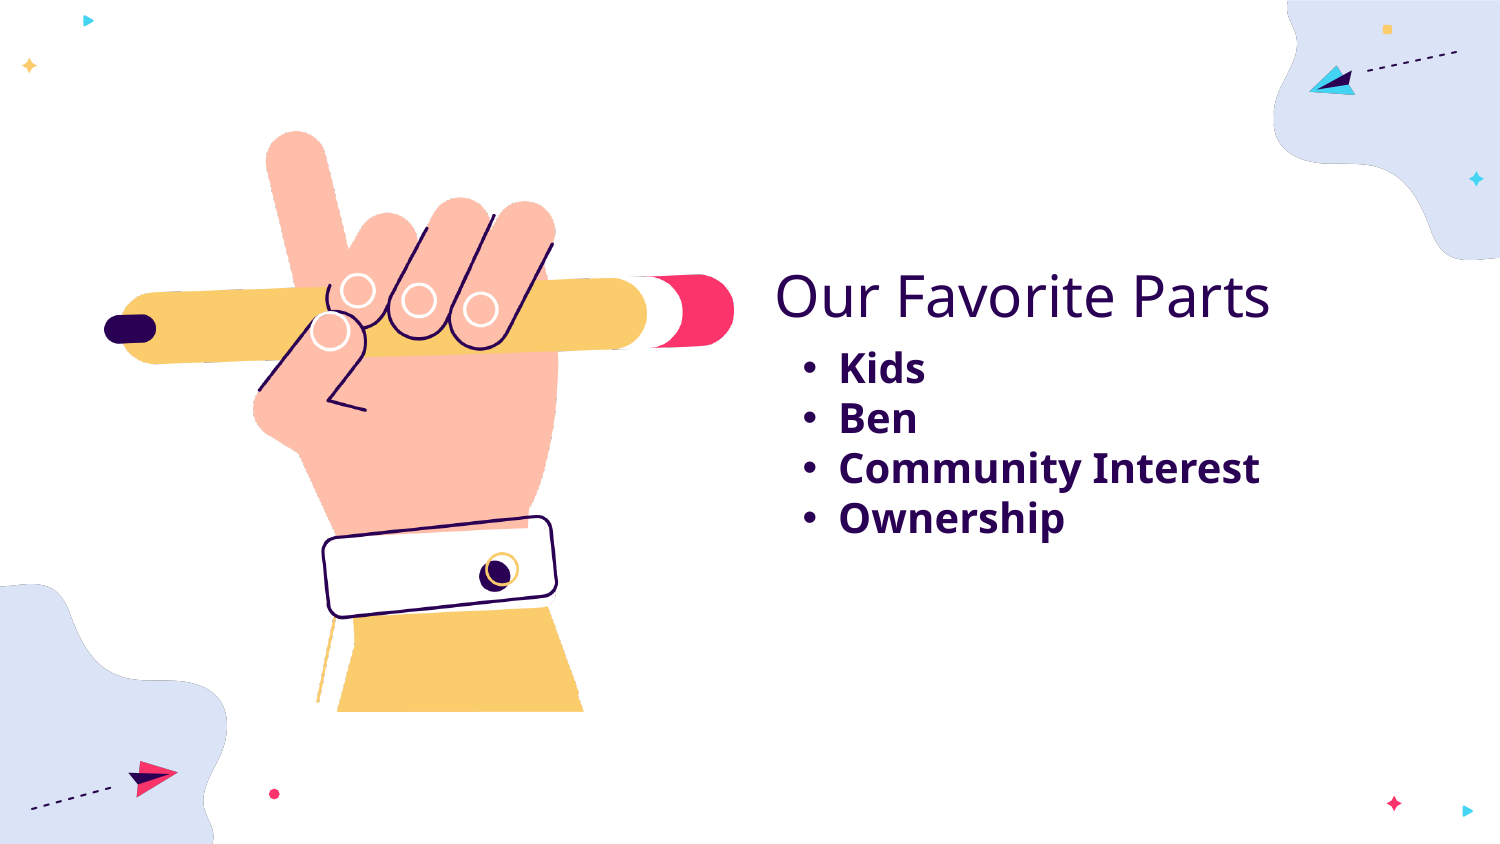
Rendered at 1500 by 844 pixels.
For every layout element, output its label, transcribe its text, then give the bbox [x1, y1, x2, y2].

picture [1274, 1, 1500, 260]
text_box Kids Ben Community Interest Ownership [791, 336, 1391, 548]
text_box Our Favorite Parts [763, 253, 1374, 311]
picture [0, 131, 734, 844]
